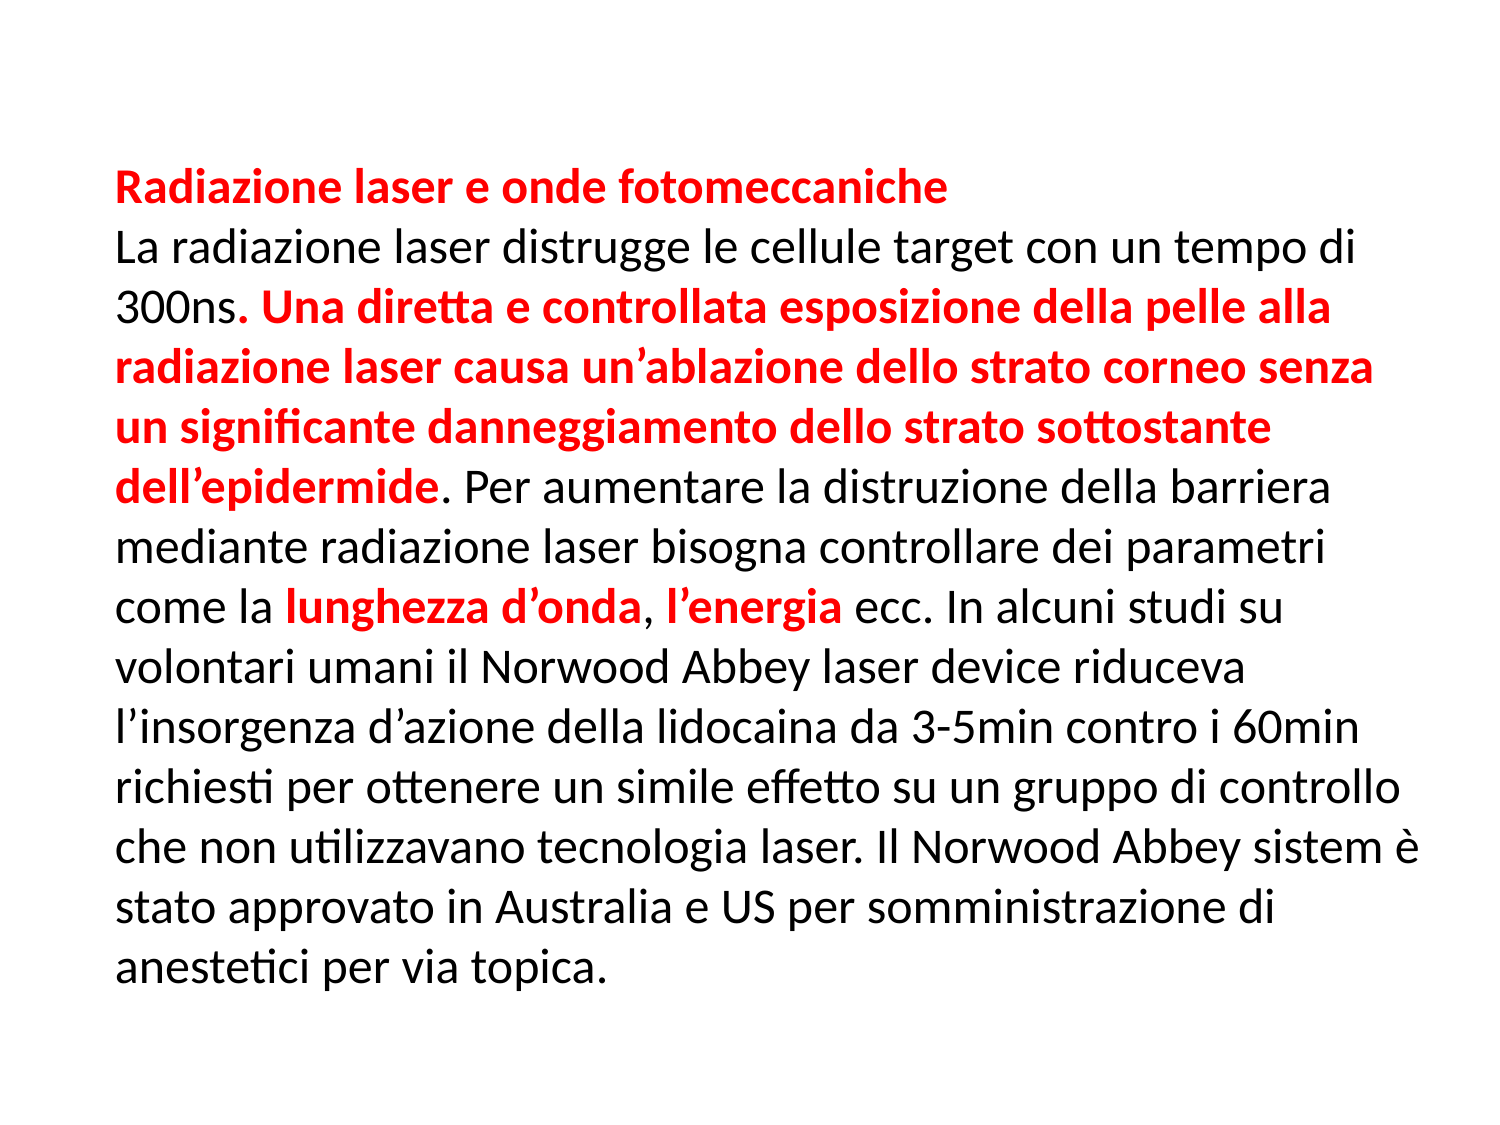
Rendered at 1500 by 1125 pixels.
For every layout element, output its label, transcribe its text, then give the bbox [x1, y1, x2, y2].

text_box Radiazione laser e onde fotomeccaniche La radiazione laser distrugge le cellule target con un tempo di 300ns. Una diretta e controllata esposizione della pelle alla radiazione laser causa un’ablazione dello strato corneo senza un significante danneggiamento dello strato sottostante dell’epidermide. Per aumentare la distruzione della barriera mediante radiazione laser bisogna controllare dei parametri come la lunghezza d’onda, l’energia ecc. In alcuni studi su volontari umani il Norwood Abbey laser device riduceva l’insorgenza d’azione della lidocaina da 3-5min contro i 60min richiesti per ottenere un simile effetto su un gruppo di controllo che non utilizzavano tecnologia laser. Il Norwood Abbey sistem è stato approvato in Australia e US per somministrazione di anestetici per via topica. [100, 145, 1447, 1001]
